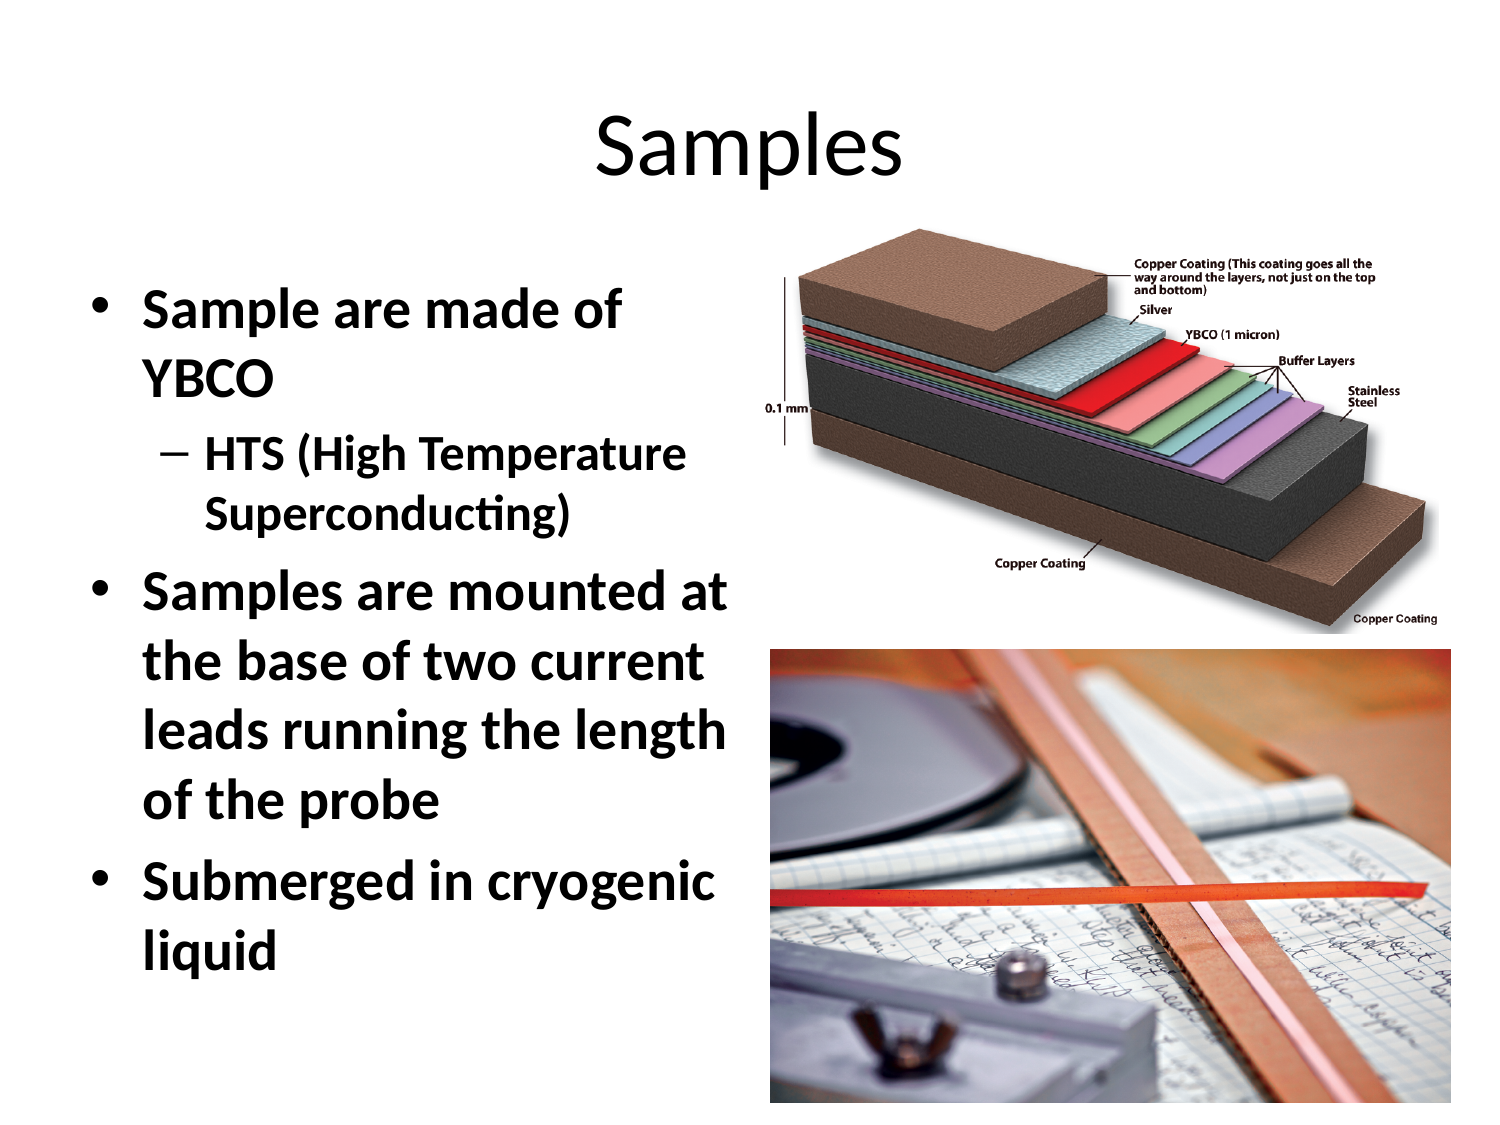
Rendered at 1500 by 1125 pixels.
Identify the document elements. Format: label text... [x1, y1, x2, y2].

picture [769, 649, 1452, 1103]
title Samples [75, 45, 1425, 233]
picture [764, 224, 1440, 634]
list Sample are made of YBCO HTS (High Temperature Superconducting) Samples are mounted at the base of two current leads running the length of the probe Submerged in cryogenic liquid [75, 262, 750, 1005]
